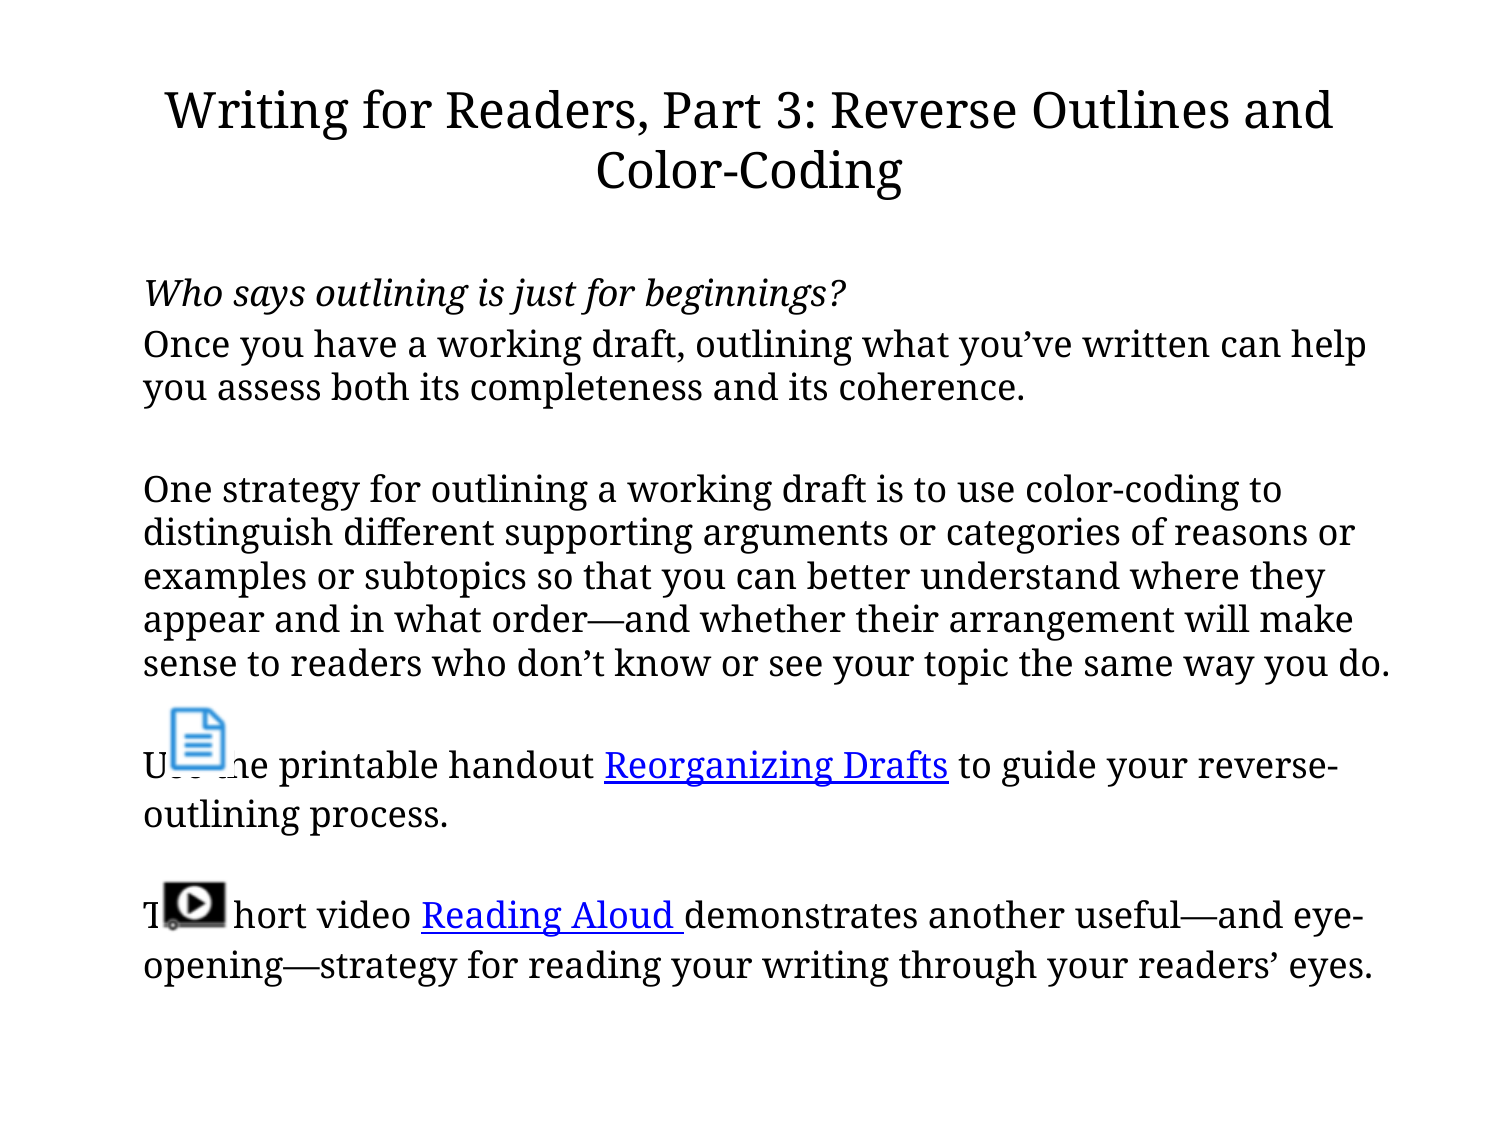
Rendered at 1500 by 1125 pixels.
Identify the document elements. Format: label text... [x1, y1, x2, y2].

list Who says outlining is just for beginnings? Once you have a working draft, outlining what you’ve written can help you assess both its completeness and its coherence. One strategy for outlining a working draft is to use color-coding to distinguish different supporting arguments or categories of reasons or examples or subtopics so that you can better understand where they appear and in what order—and whether their arrangement will make sense to readers who don’t know or see your topic the same way you do. Use the printable handout Reorganizing Drafts to guide your reverse-outlining process. The short video Reading Aloud demonstrates another useful—and eye-opening—strategy for reading your writing through your readers’ eyes. [75, 262, 1425, 1005]
title Writing for Readers, Part 3: Reverse Outlines and Color-Coding [75, 45, 1425, 233]
picture [157, 868, 234, 946]
picture [166, 700, 234, 778]
